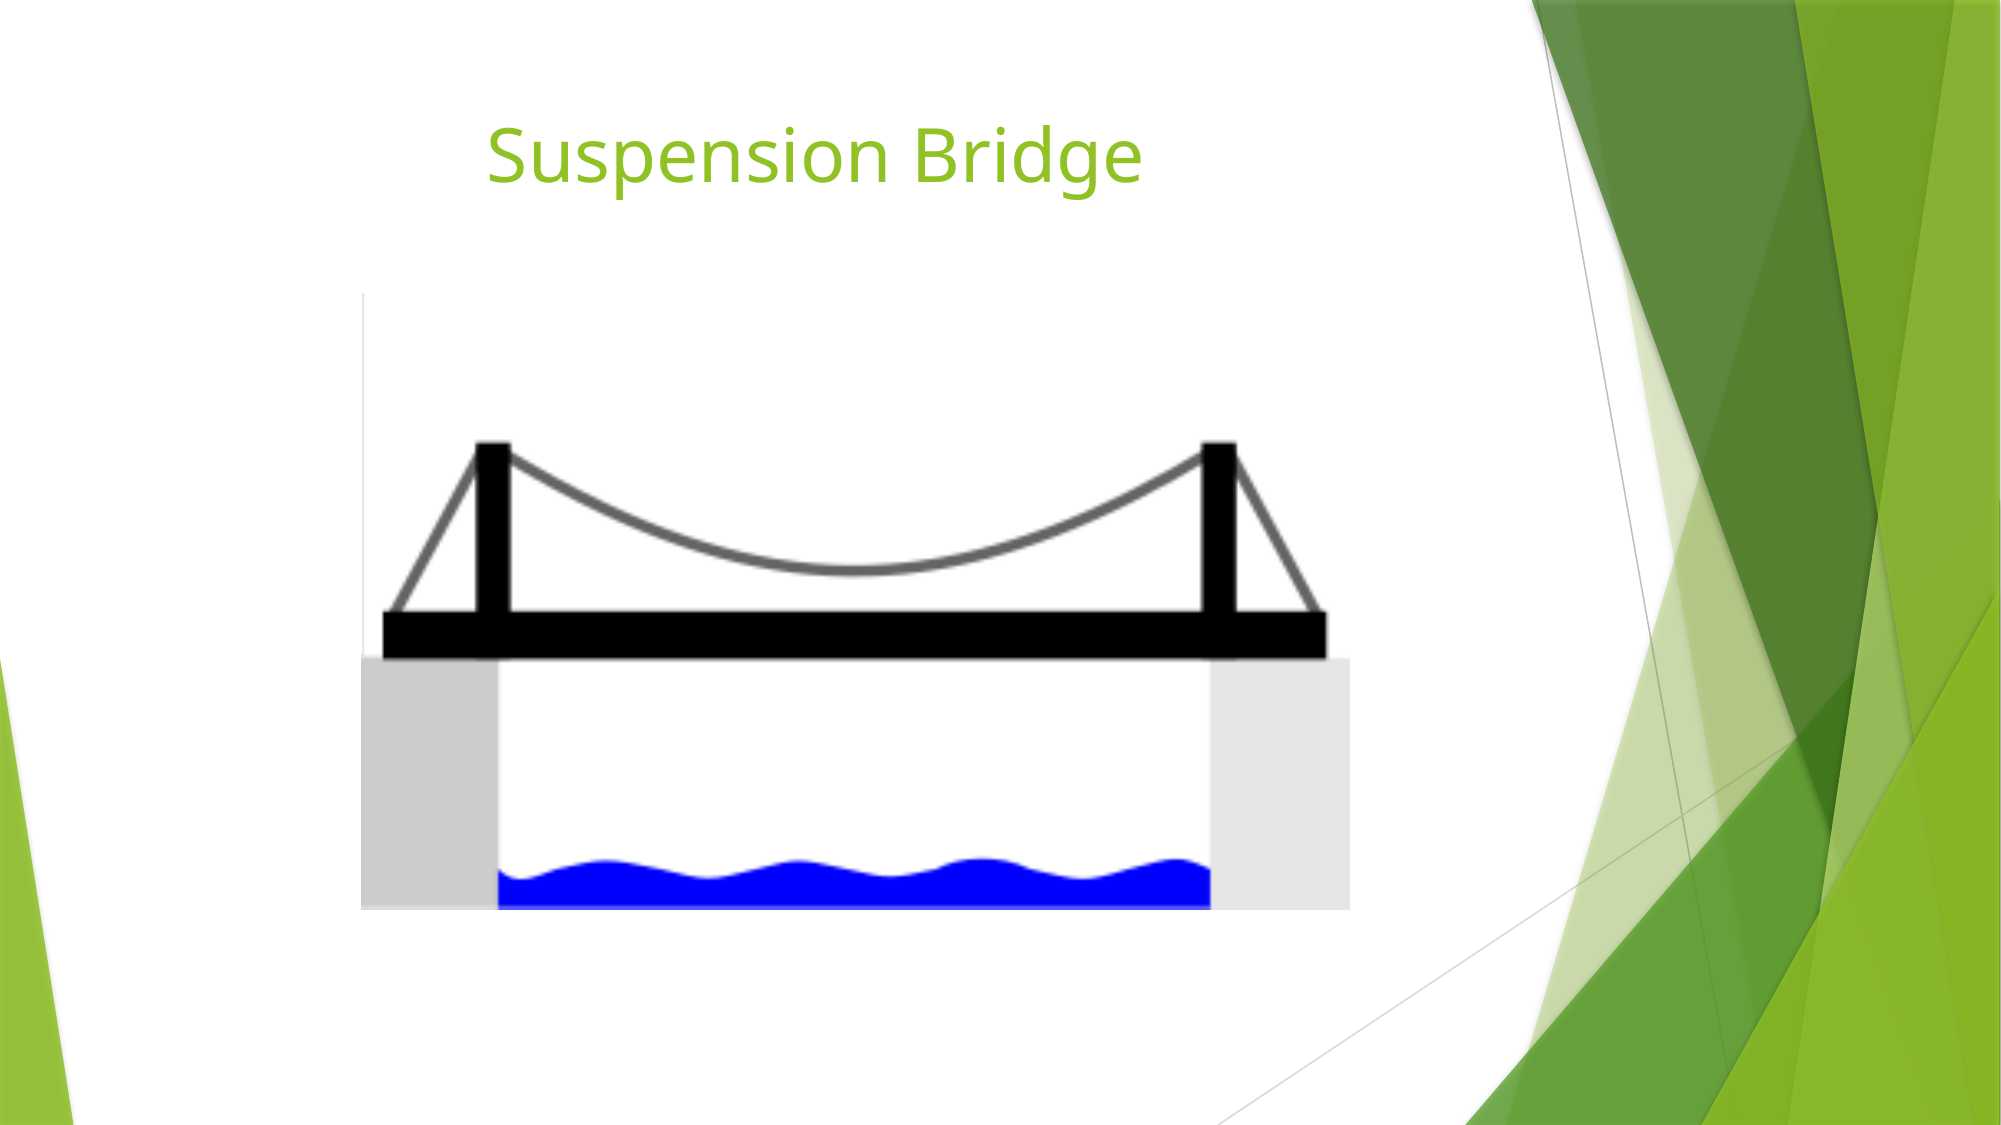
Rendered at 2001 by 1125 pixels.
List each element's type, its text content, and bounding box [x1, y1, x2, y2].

title Suspension Bridge [111, 99, 1522, 317]
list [360, 292, 1351, 910]
